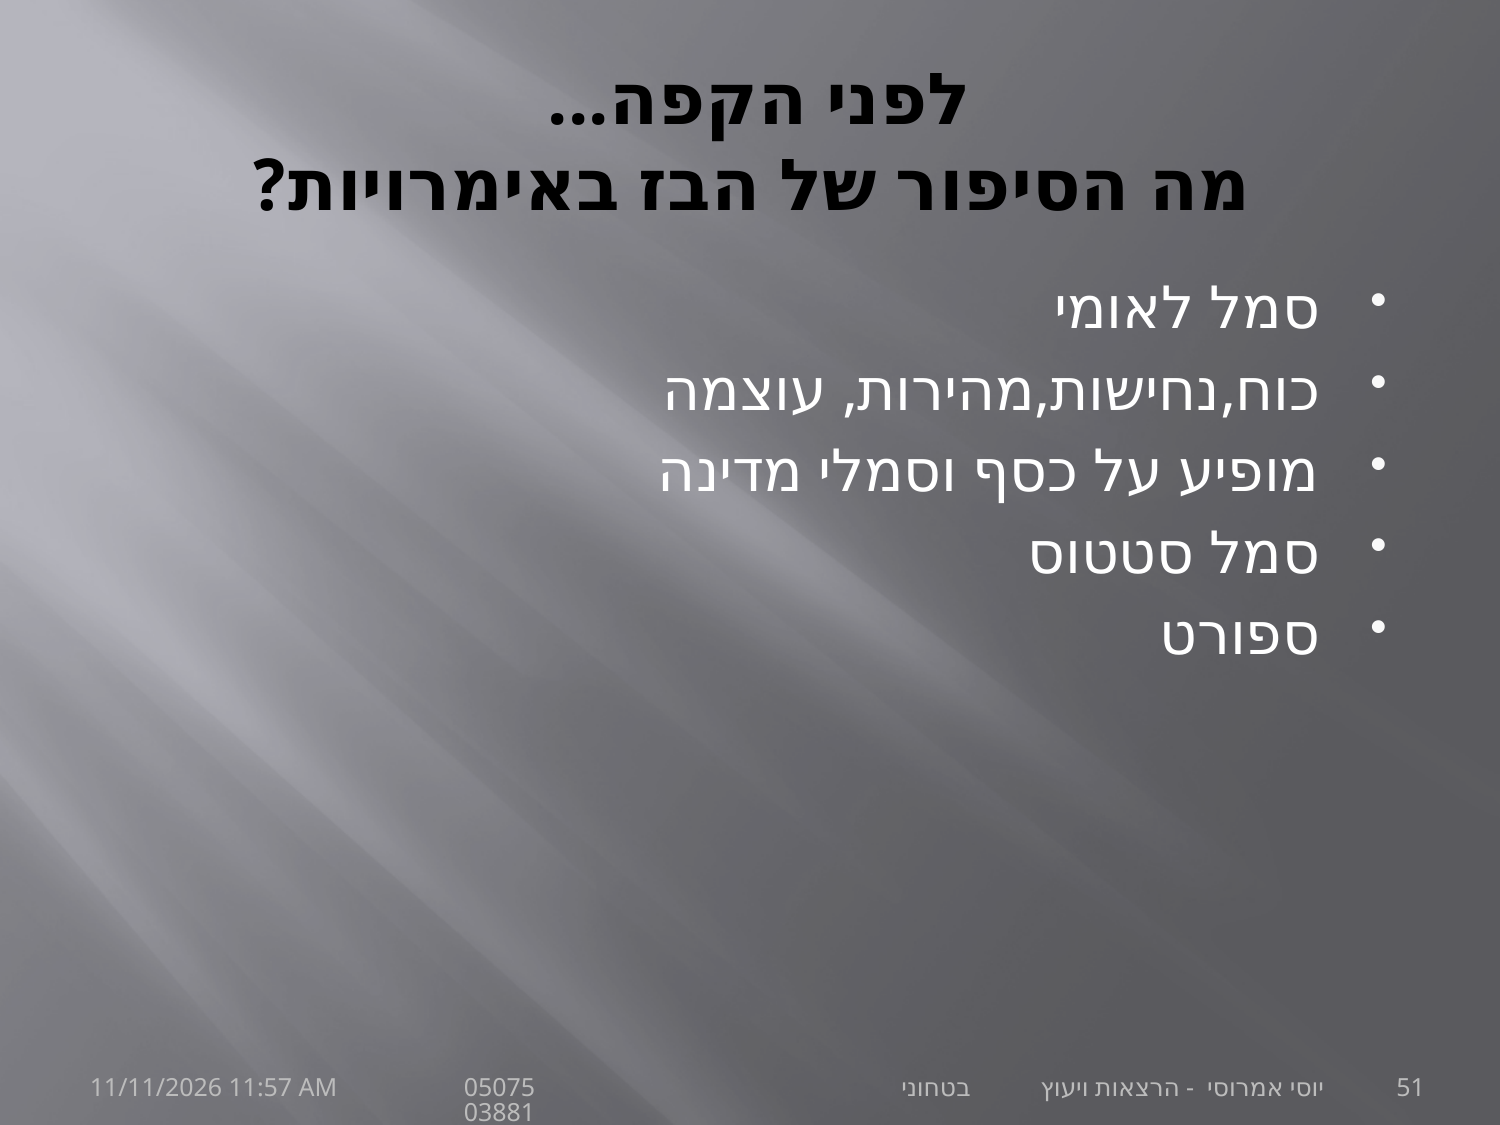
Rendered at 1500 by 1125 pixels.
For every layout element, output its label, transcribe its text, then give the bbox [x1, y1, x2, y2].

list סמל לאומי כוח,נחישות,מהירות, עוצמה מופיע על כסף וסמלי מדינה סמל סטטוס ספורט [75, 262, 1425, 1035]
footer יוסי אמרוסי - הרצאות ויעוץ בטחוני 0507503881 [512, 1052, 988, 1113]
slide_number 51 [1299, 1052, 1425, 1113]
title לפני הקפה... מה הסיפור של הבז באימרויות? [75, 45, 1425, 233]
slide_number 30 ספטמבר 21 [75, 1052, 425, 1113]
